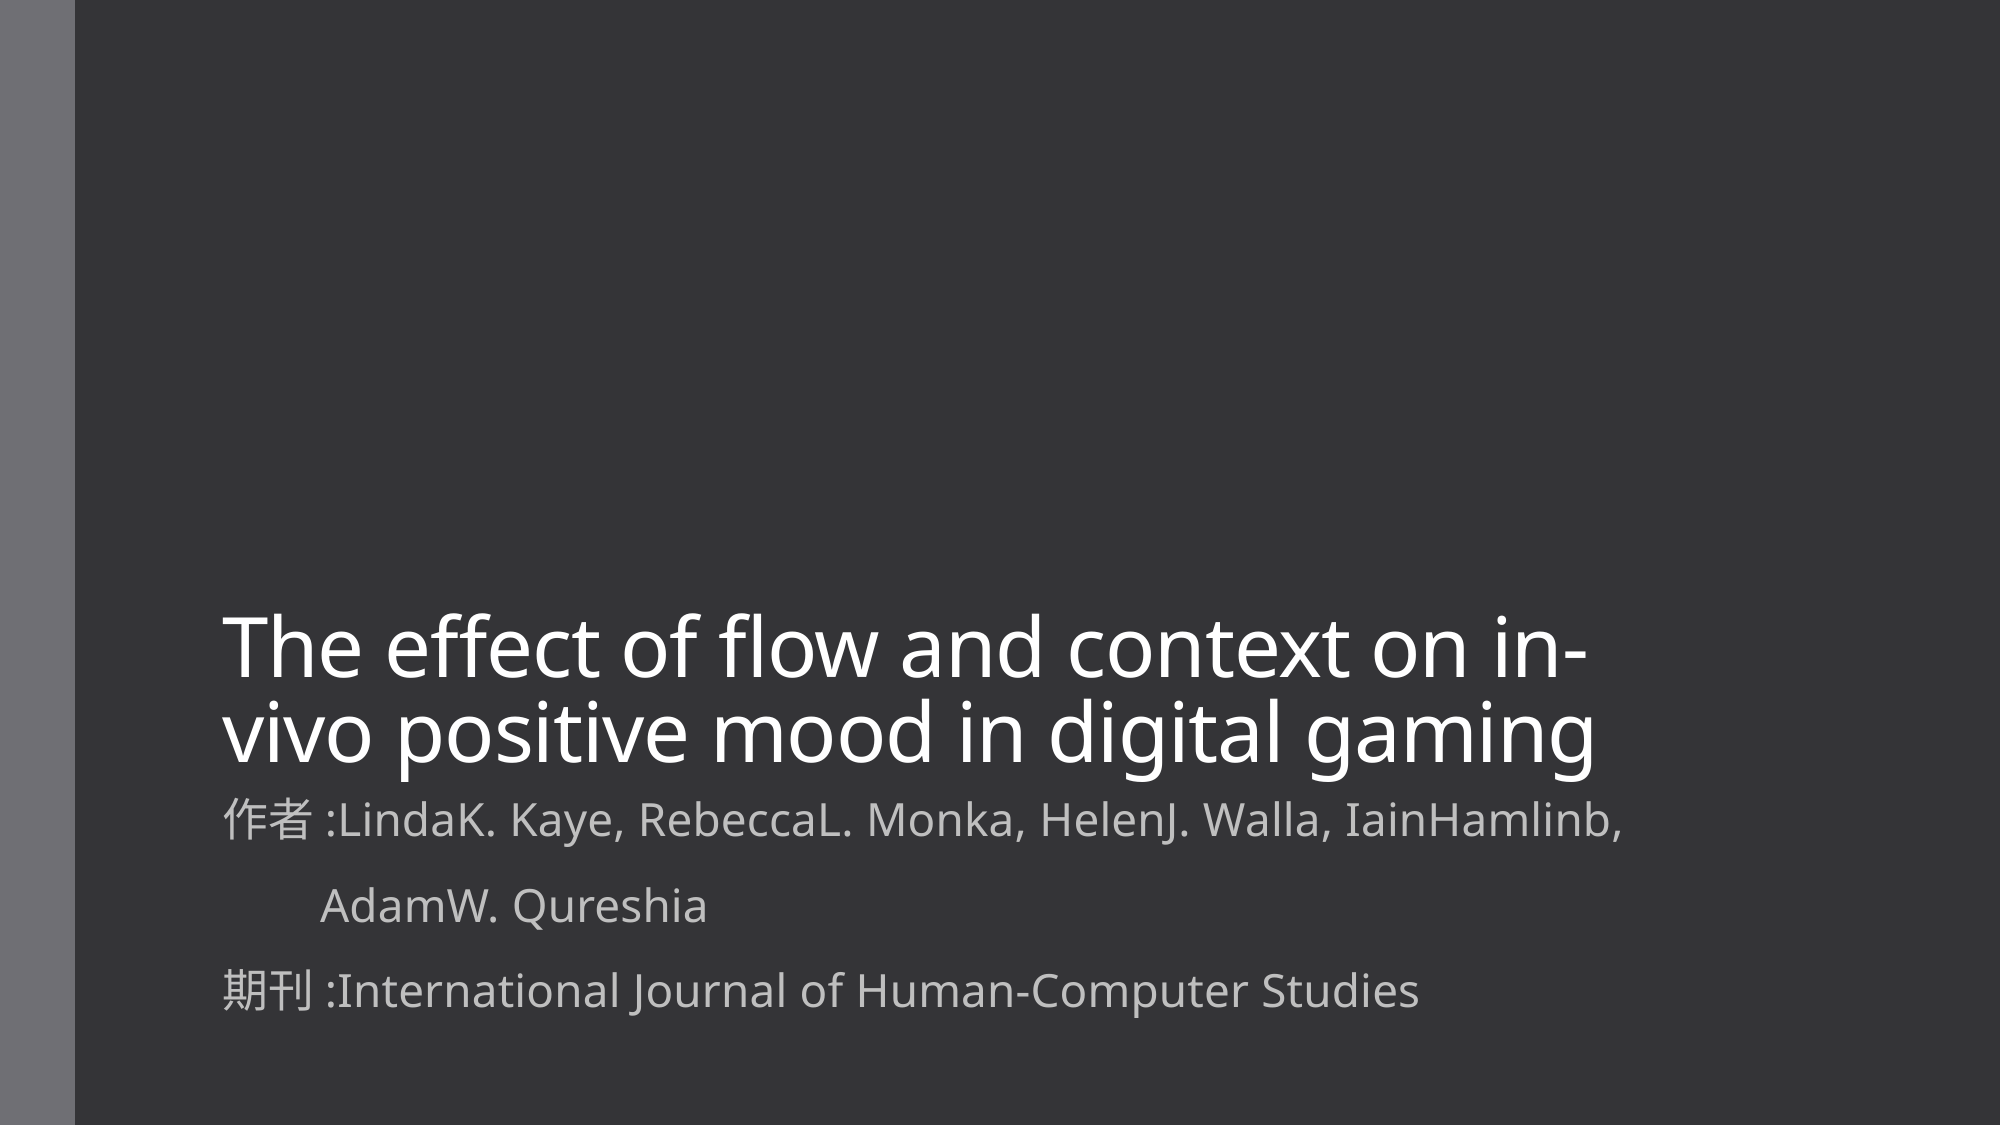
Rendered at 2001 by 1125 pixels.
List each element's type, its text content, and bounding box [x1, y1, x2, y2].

title The effect of flow and context on in-vivo positive mood in digital gaming [206, 124, 1752, 787]
subtitle 作者:LindaK. Kaye, RebeccaL. Monka, HelenJ. Walla, IainHamlinb, AdamW. Qureshia 期刊:International Journal of Human-Computer Studies [206, 787, 1752, 1065]
